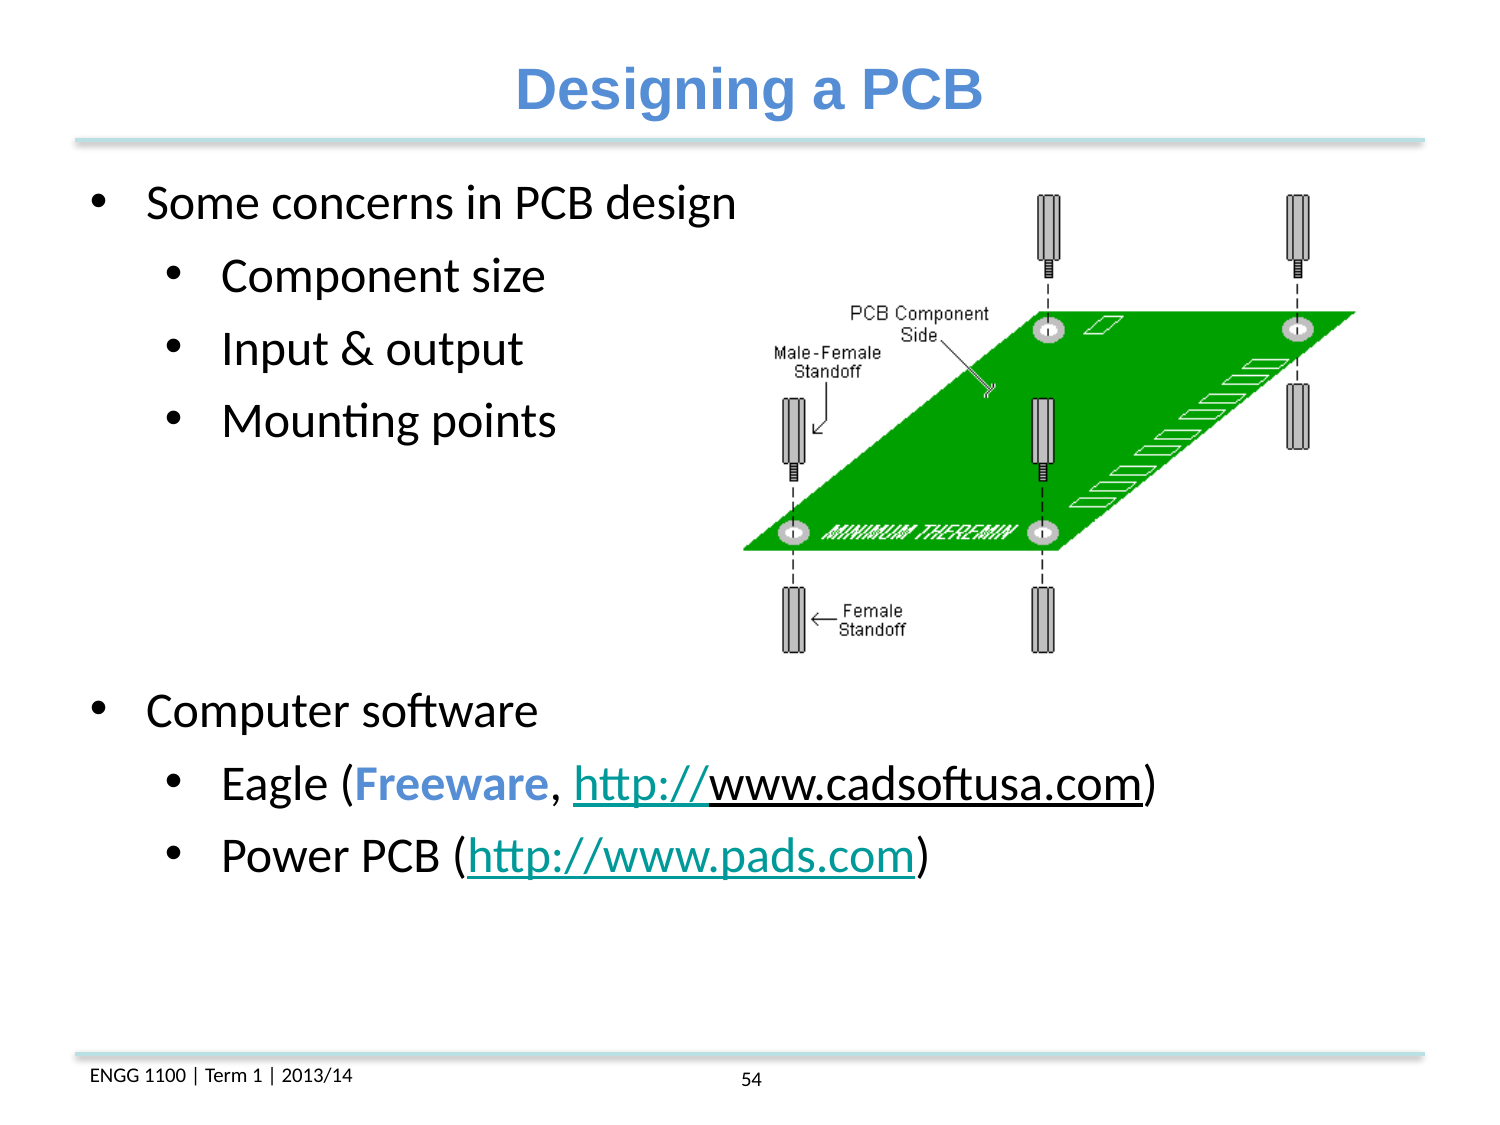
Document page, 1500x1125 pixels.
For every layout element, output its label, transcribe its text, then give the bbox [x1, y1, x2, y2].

title Designing a PCB [74, 32, 1426, 141]
text_box Some concerns in PCB design Component size Input & output Mounting points Computer software Eagle (Freeware, http://www.cadsoftusa.com) Power PCB (http://www.pads.com) [74, 162, 1425, 1044]
picture [734, 189, 1363, 662]
